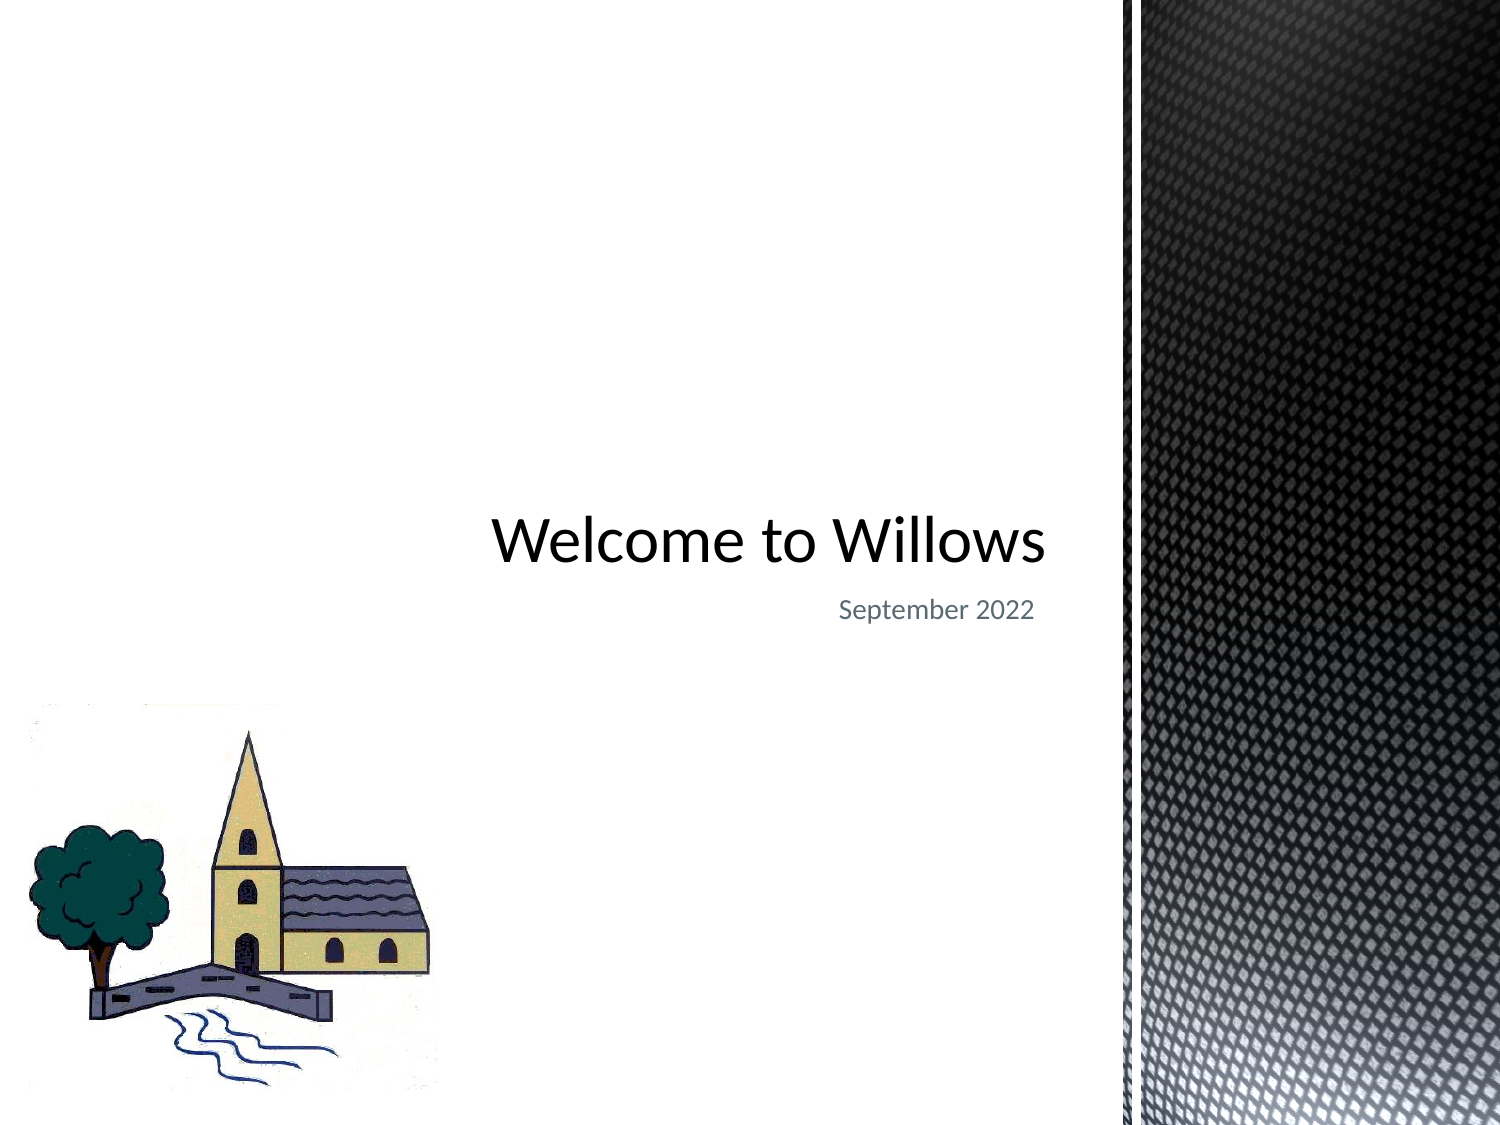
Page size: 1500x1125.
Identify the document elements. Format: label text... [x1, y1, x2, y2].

picture [29, 703, 438, 1090]
title Welcome to Willows [253, 232, 1062, 583]
picture [1123, 0, 1500, 1125]
subtitle September 2022 [399, 583, 1050, 933]
